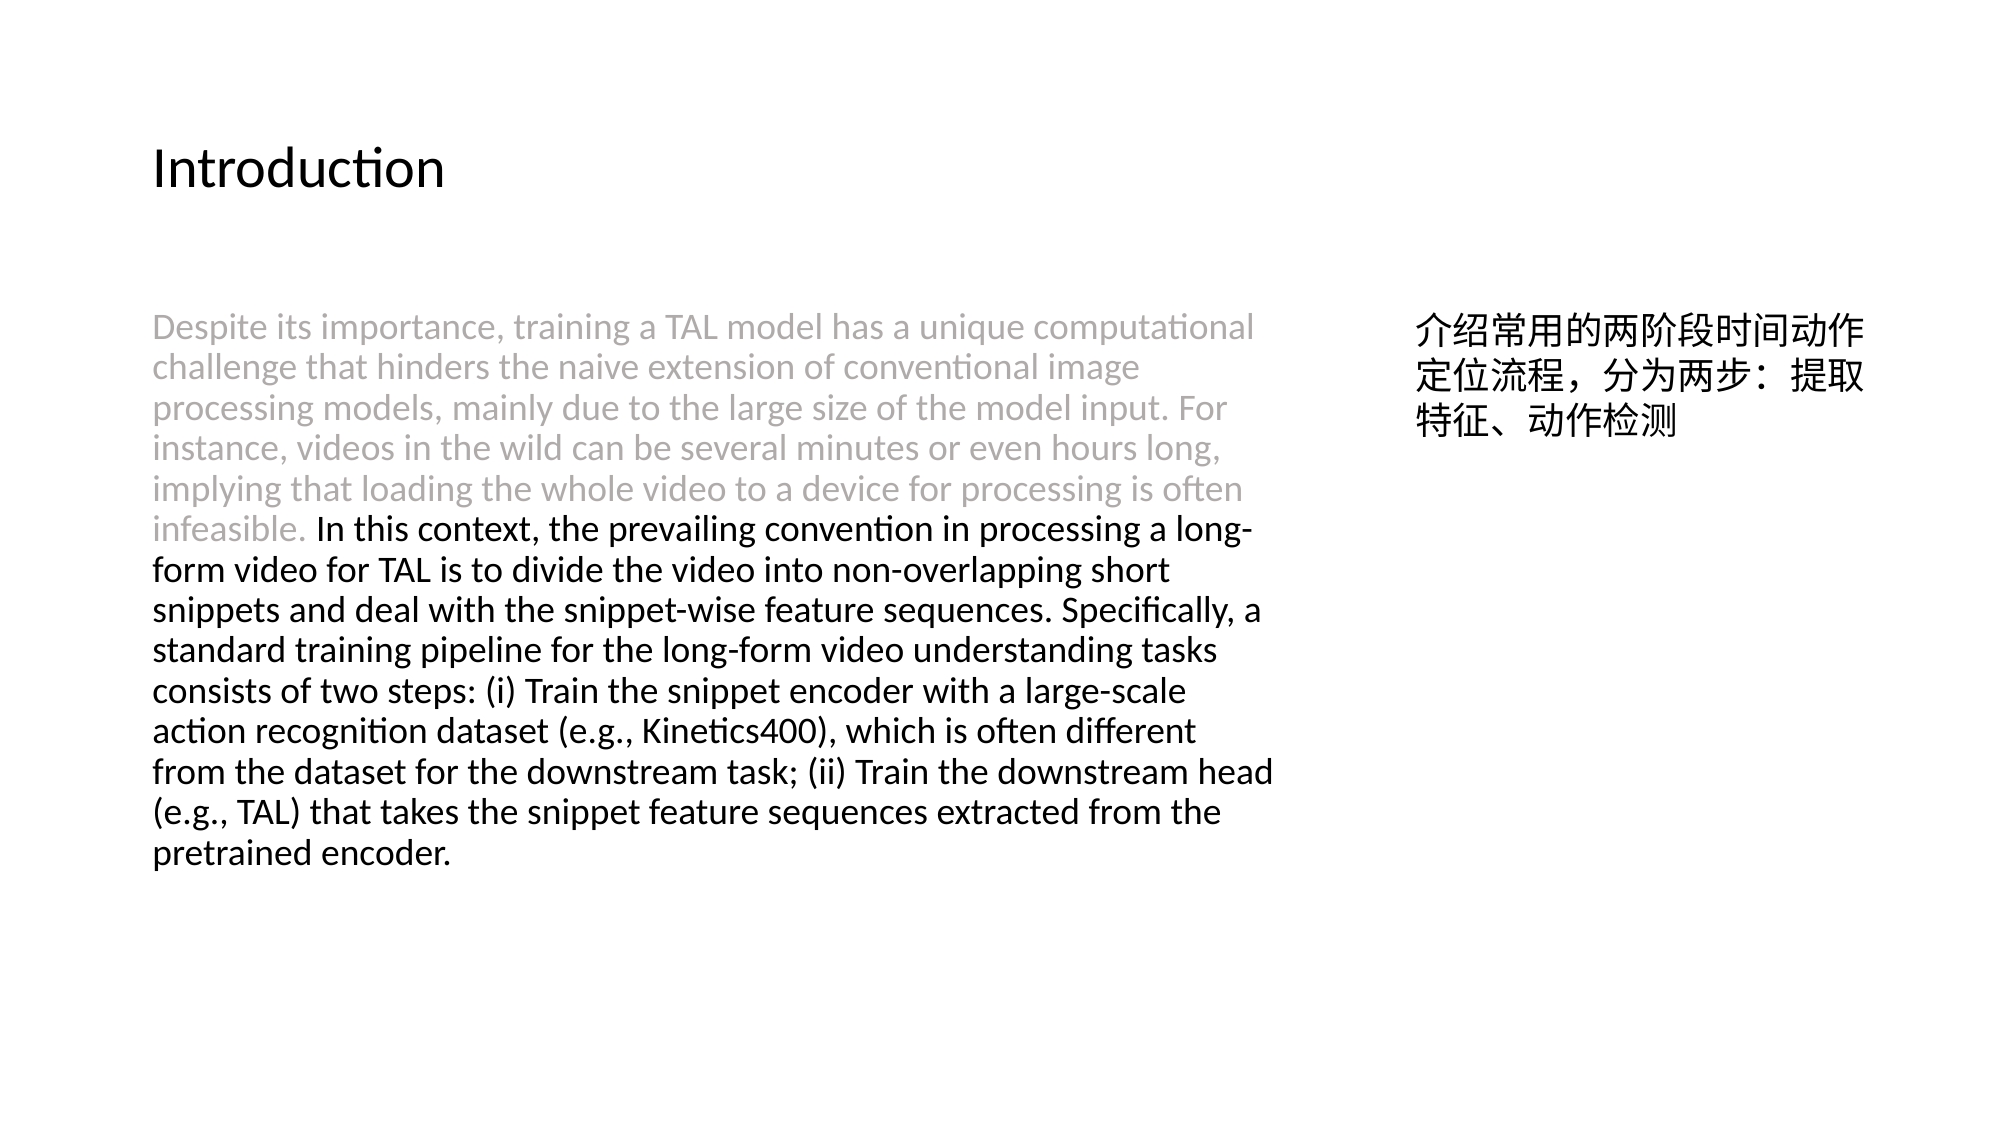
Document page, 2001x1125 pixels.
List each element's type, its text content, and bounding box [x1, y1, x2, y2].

title Introduction [137, 59, 1863, 278]
list Despite its importance, training a TAL model has a unique computational challenge that hinders the naive extension of conventional image processing models, mainly due to the large size of the model input. For instance, videos in the wild can be several minutes or even hours long, implying that loading the whole video to a device for processing is often infeasible. In this context, the prevailing convention in processing a long-form video for TAL is to divide the video into non-overlapping short snippets and deal with the snippet-wise feature sequences. Specifically, a standard training pipeline for the long-form video understanding tasks consists of two steps: (i) Train the snippet encoder with a large-scale action recognition dataset (e.g., Kinetics400), which is often different from the dataset for the downstream task; (ii) Train the downstream head (e.g., TAL) that takes the snippet feature sequences extracted from the pretrained encoder. [137, 299, 1292, 1014]
text_box 介绍常用的两阶段时间动作定位流程，分为两步：提取特征、动作检测 [1400, 299, 1915, 450]
